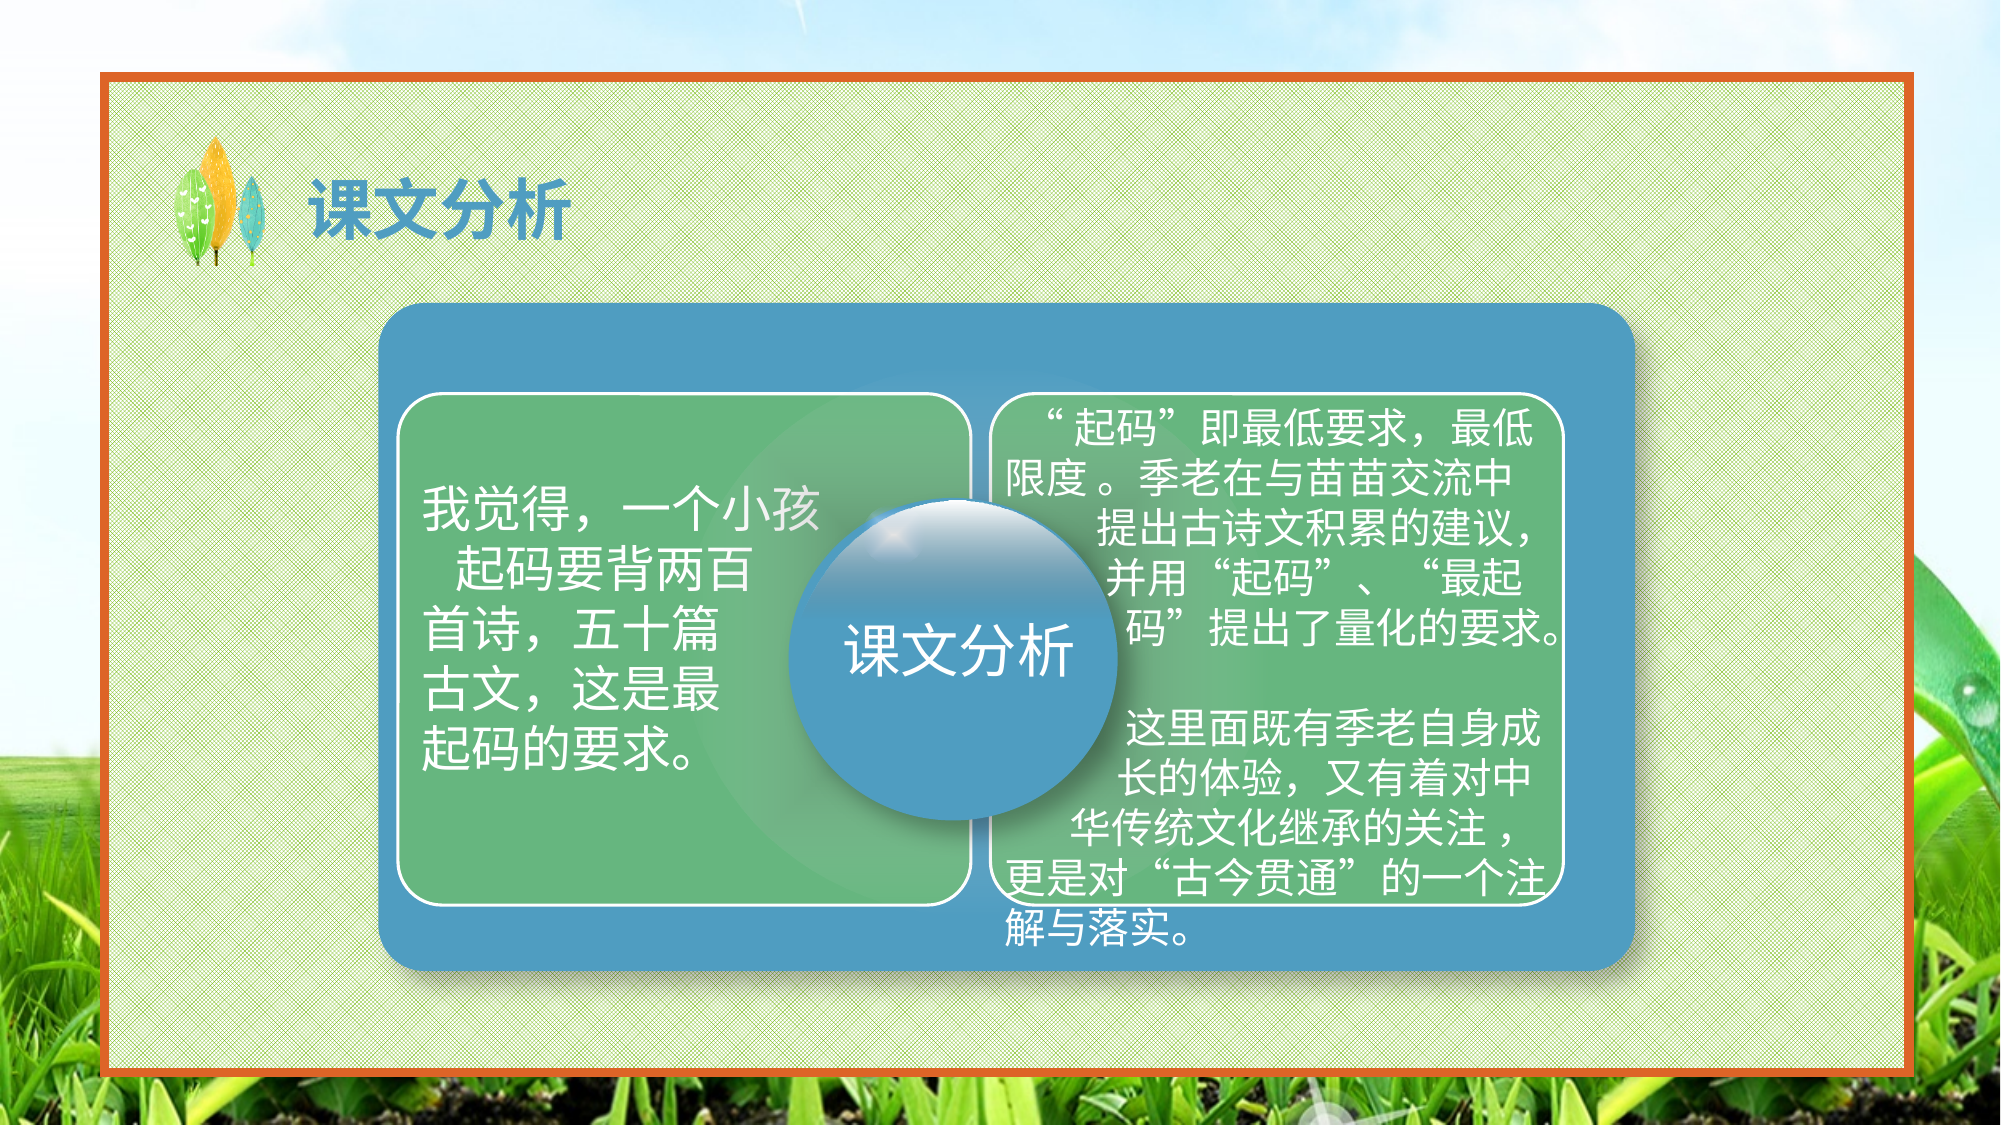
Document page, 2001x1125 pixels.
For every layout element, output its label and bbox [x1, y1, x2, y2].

text_box [161, 120, 590, 285]
picture [0, 0, 2001, 1125]
text_box [103, 76, 1910, 1074]
text_box [378, 302, 1636, 972]
